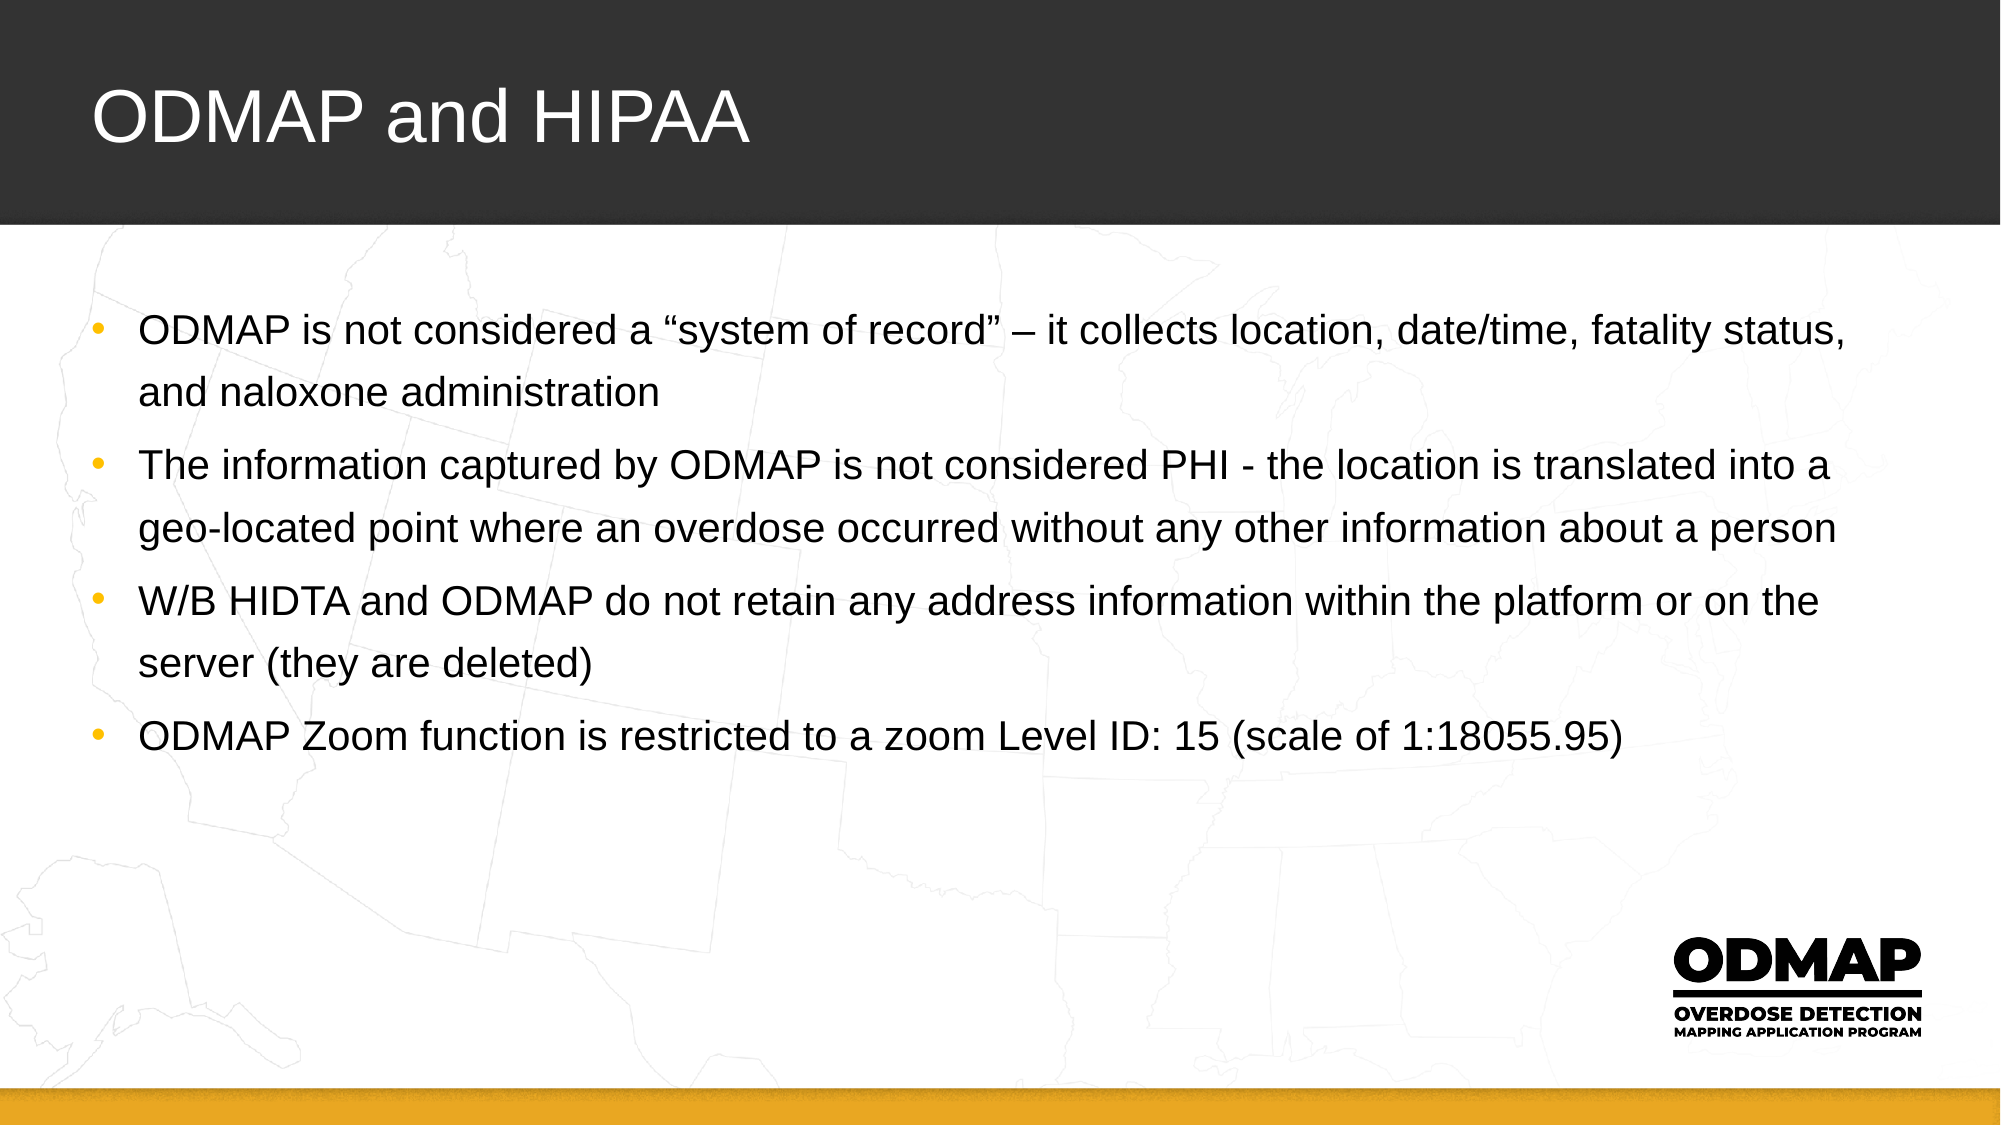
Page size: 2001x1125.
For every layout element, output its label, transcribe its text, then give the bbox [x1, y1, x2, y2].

title ODMAP and HIPAA [76, 70, 1723, 166]
list ODMAP is not considered a “system of record” – it collects location, date/time, fatality status, and naloxone administration The information captured by ODMAP is not considered PHI - the location is translated into a geo-located point where an overdose occurred without any other information about a person W/B HIDTA and ODMAP do not retain any address information within the platform or on the server (they are deleted) ODMAP Zoom function is restricted to a zoom Level ID: 15 (scale of 1:18055.95) [76, 282, 1906, 917]
picture [0, 0, 2001, 1125]
